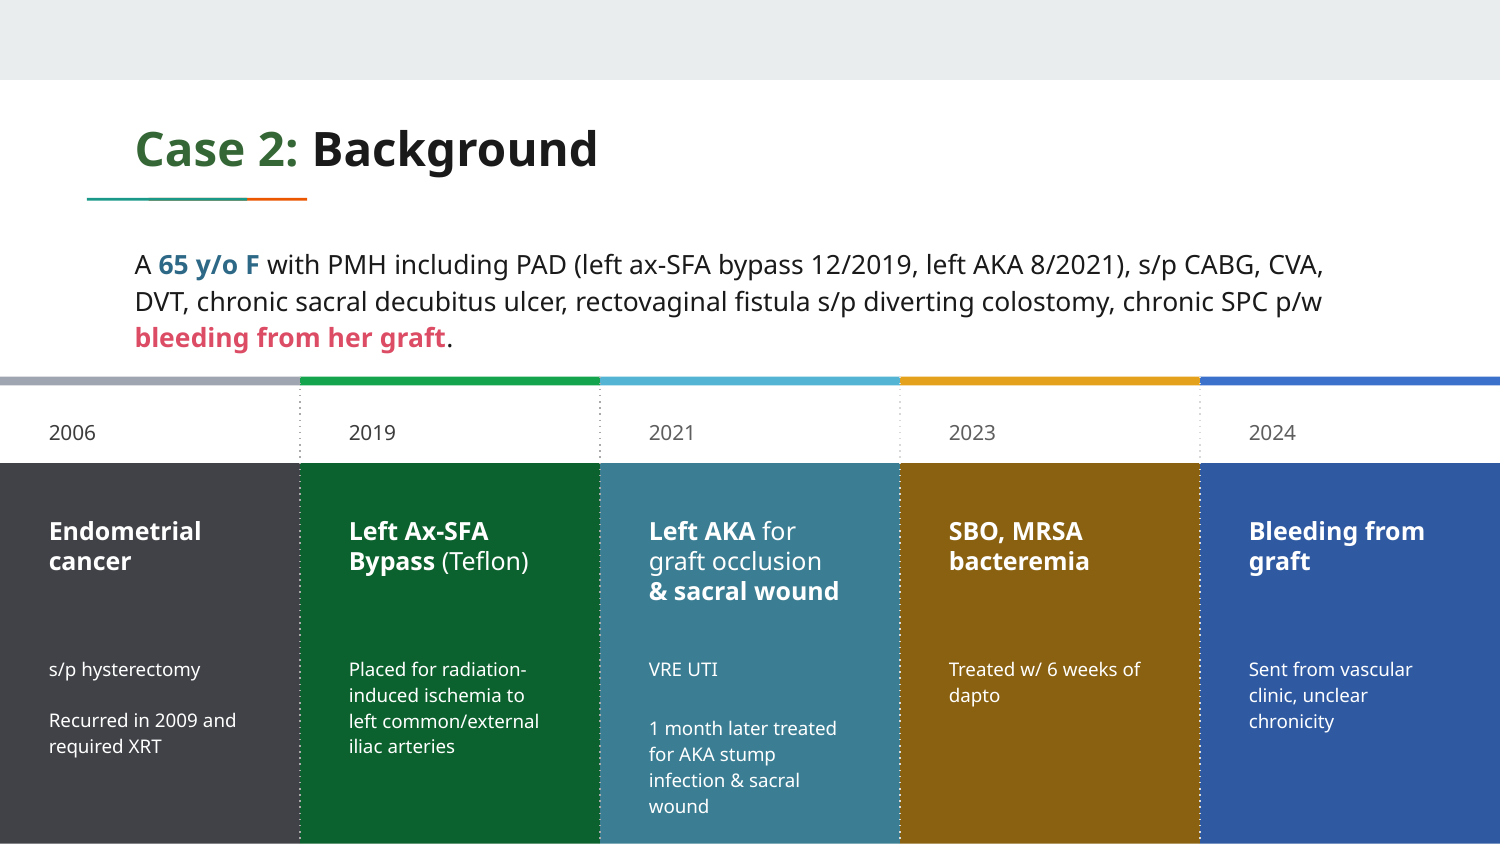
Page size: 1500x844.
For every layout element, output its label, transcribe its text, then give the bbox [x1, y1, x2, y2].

title Case 2: Background [119, 103, 1381, 192]
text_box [0, 376, 301, 844]
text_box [1201, 376, 1500, 844]
list A 65 y/o F with PMH including PAD (left ax-SFA bypass 12/2019, left AKA 8/2021), s/p CABG, CVA, DVT, chronic sacral decubitus ulcer, rectovaginal fistula s/p diverting colostomy, chronic SPC p/w bleeding from her graft. [119, 228, 1381, 368]
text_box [301, 376, 601, 844]
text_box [901, 376, 1201, 844]
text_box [601, 376, 901, 844]
